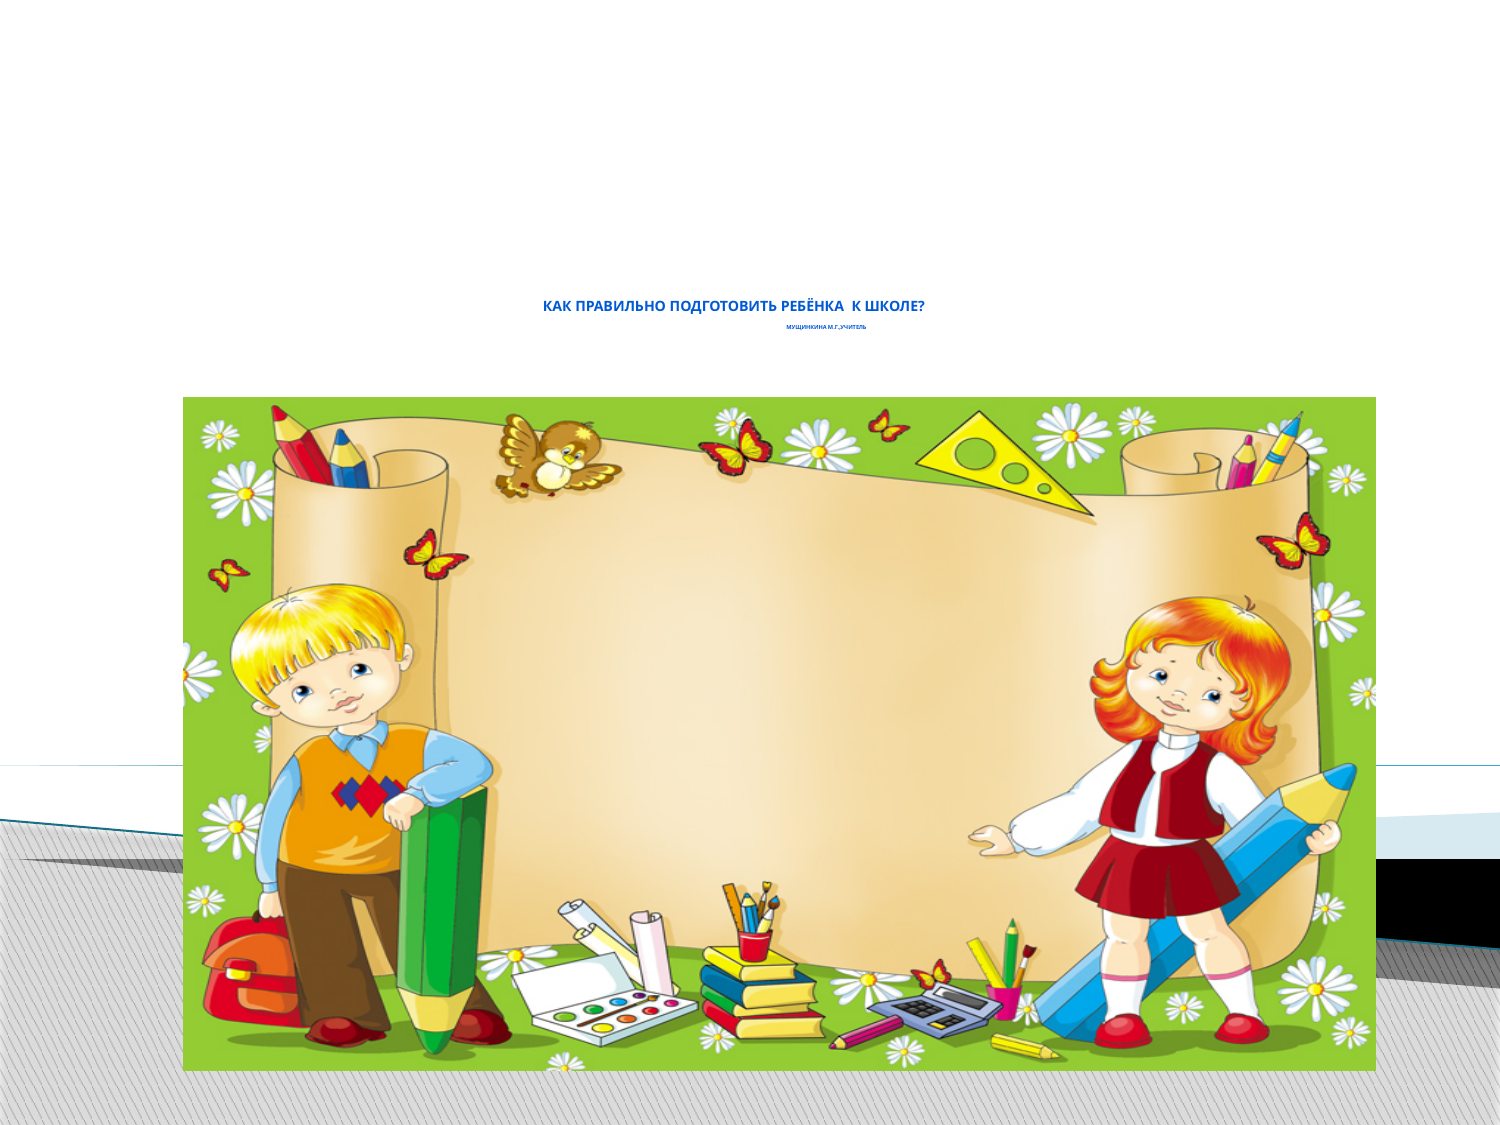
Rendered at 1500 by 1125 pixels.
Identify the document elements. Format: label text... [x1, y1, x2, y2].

title Как правильно подготовить ребёнка к школе? Мущинкина М.Г.,учитель [117, 23, 1393, 340]
picture [0, 396, 1500, 1071]
